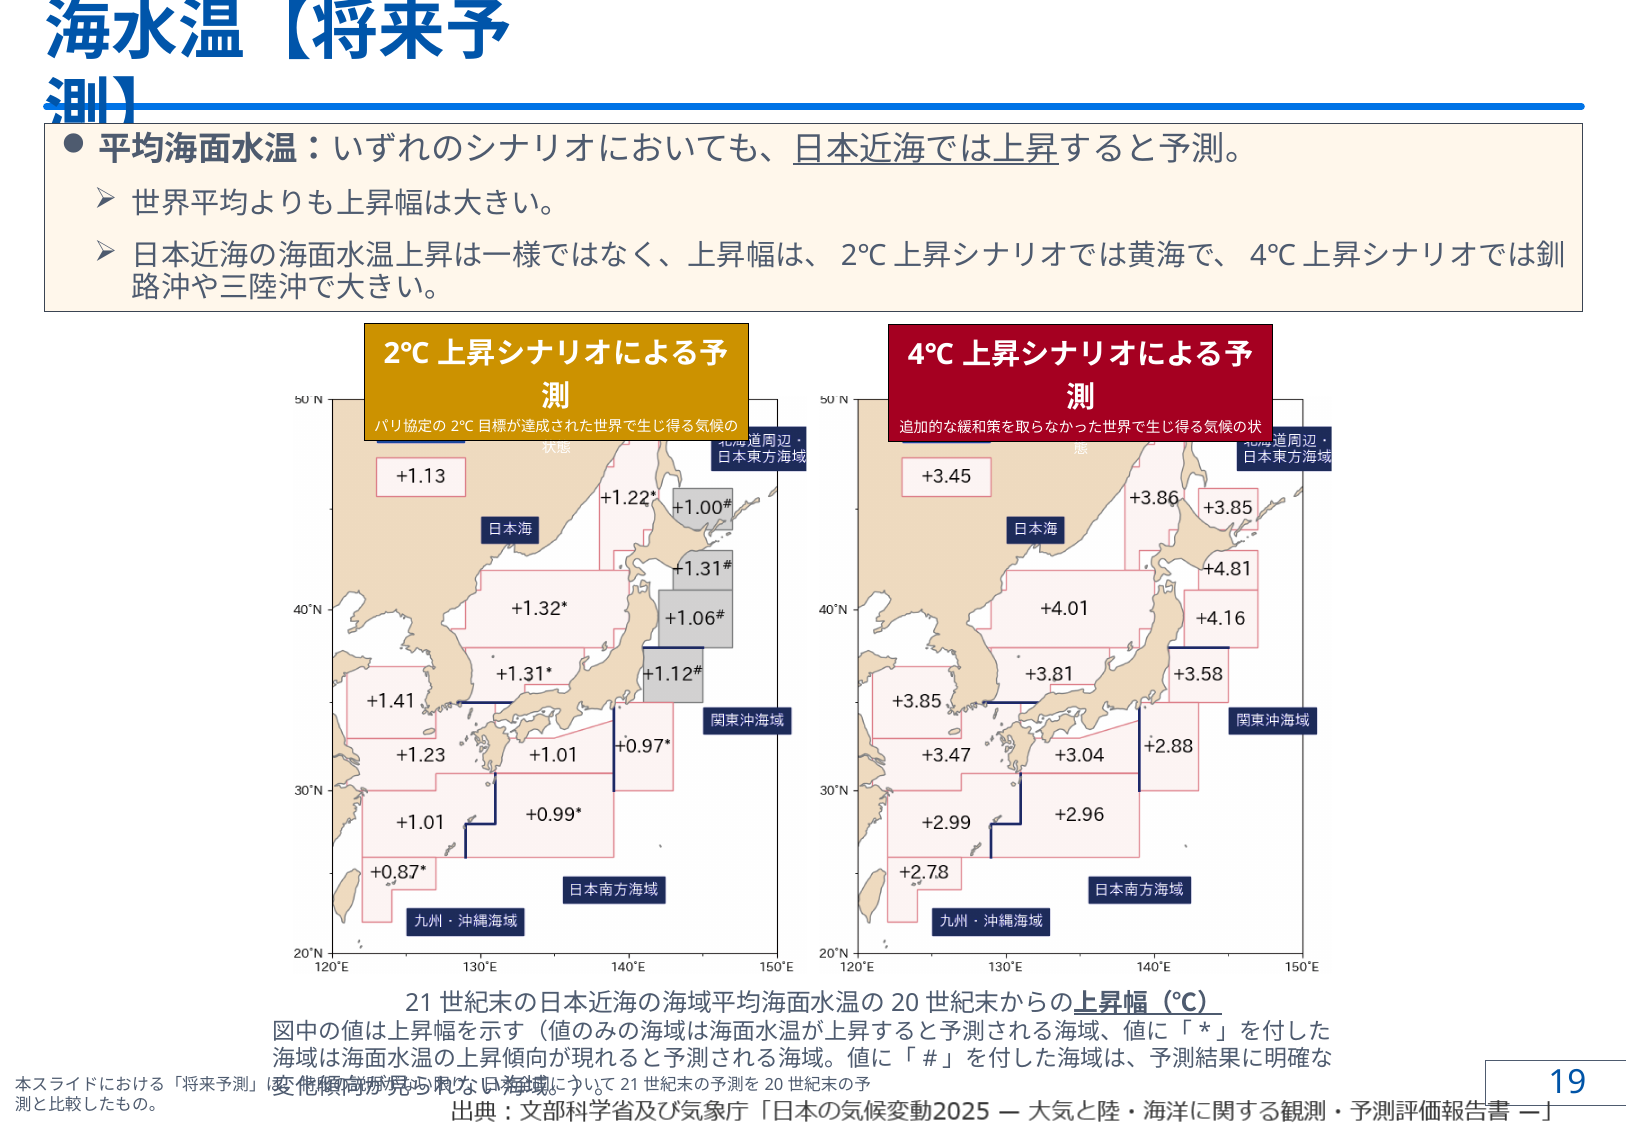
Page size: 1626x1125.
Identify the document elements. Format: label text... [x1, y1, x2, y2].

title 海水温【将来予測】 [44, 26, 584, 108]
table_header 4℃上昇シナリオによる予測 追加的な緩和策を取らなかった世界で生じ得る気候の状態 [889, 325, 1272, 370]
text_box 本スライドにおける「将来予測」は、特段の説明がない限り、日本全国について21世紀末の予測を20世紀末の予測と比較したもの。​ [0, 1066, 887, 1094]
picture [436, 1091, 1619, 1125]
text_box 21世紀末の日本近海の海域平均海面水温の20世紀末からの上昇幅（℃） 図中の値は上昇幅を示す（値のみの海域は海面水温が上昇すると予測される海域、値に「*」を付した海域は海面水温の上昇傾向が現れると予測される海域。値に「#」を付した海域は、予測結果に明確な変化傾向が見られない海域。）。 [258, 979, 1370, 1106]
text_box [292, 371, 1332, 974]
table_header 2℃上昇シナリオによる予測 パリ協定の2℃目標が達成された世界で生じ得る気候の状態 [365, 324, 748, 370]
text_box 平均海面水温：いずれのシナリオにおいても、日本近海では上昇すると予測。 世界平均よりも上昇幅は大きい。 日本近海の海面水温上昇は一様ではなく、上昇幅は、2℃上昇シナリオでは黄海で、4℃上昇シナリオでは釧路沖や三陸沖で大きい。 [44, 123, 1583, 312]
